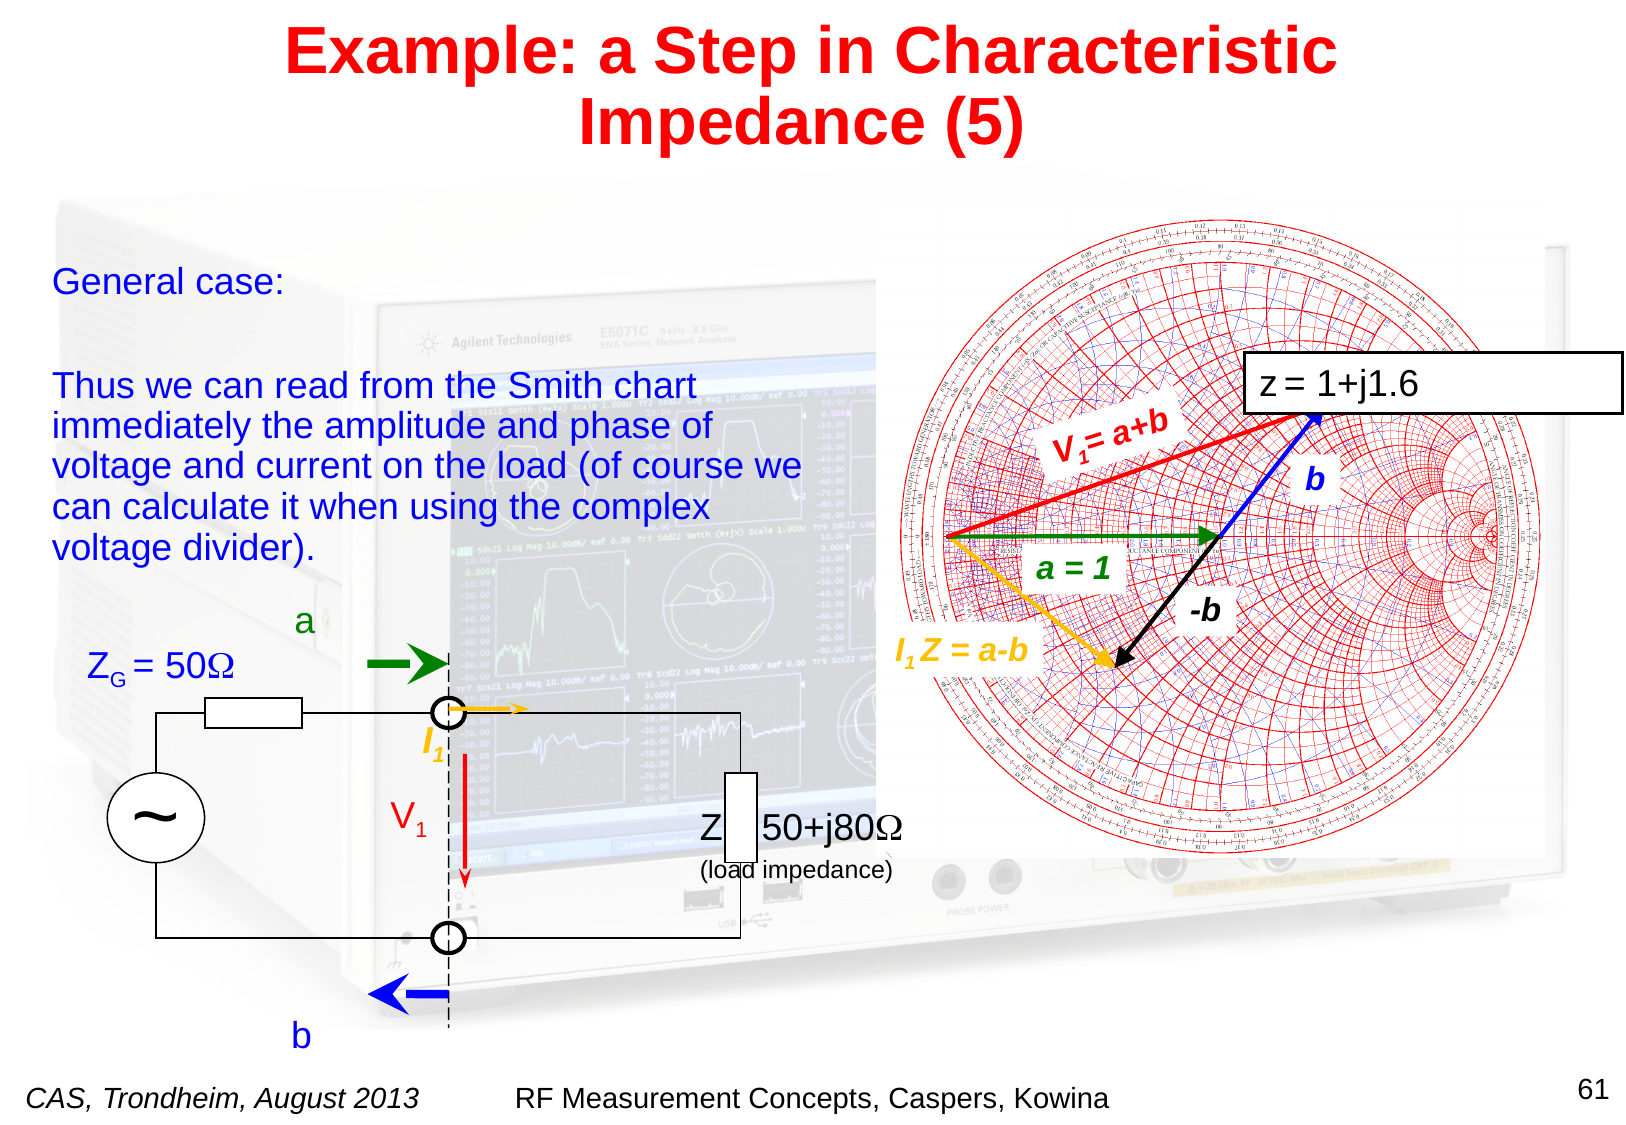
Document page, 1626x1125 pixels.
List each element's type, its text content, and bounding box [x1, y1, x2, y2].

text_box General case: Thus we can read from the Smith chart immediately the amplitude and phase of voltage and current on the load (of course we can calculate it when using the complex voltage divider). [37, 254, 836, 731]
text_box Z = 50+j80W (load impedance) [763, 795, 1107, 892]
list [876, 205, 1545, 858]
text_box Example: a Step in Characteristic Impedance (5) [232, 0, 1392, 175]
text_box 61 [1286, 1049, 1625, 1125]
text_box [107, 592, 758, 1066]
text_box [877, 352, 1531, 674]
picture [0, 0, 1626, 1125]
